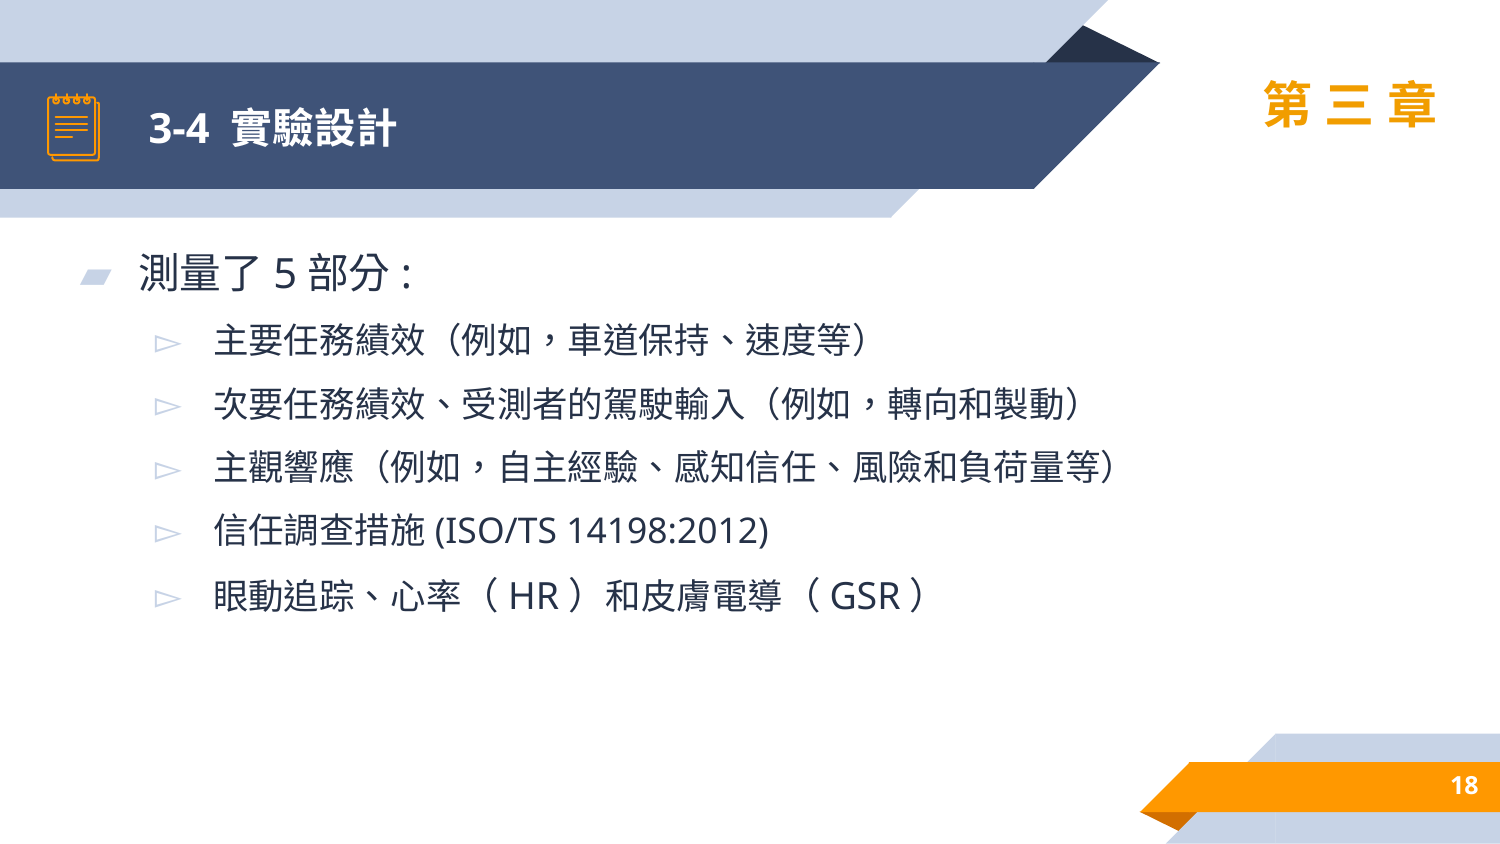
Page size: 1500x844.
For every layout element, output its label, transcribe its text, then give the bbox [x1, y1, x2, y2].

slide_number 18 [1249, 760, 1494, 813]
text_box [47, 93, 100, 161]
text_box 測量了5部分: 主要任務績效（例如，車道保持、速度等） 次要任務績效、受測者的駕駛輸入（例如，轉向和製動） 主觀響應（例如，自主經驗、感知信任、風險和負荷量等） 信任調查措施(ISO/TS 14198:2012) 眼動追踪、心率（HR）和皮膚電導（GSR） [48, 232, 1250, 757]
title 3-4 實驗設計 [133, 64, 997, 190]
text_box 第三章 [836, 65, 1452, 141]
